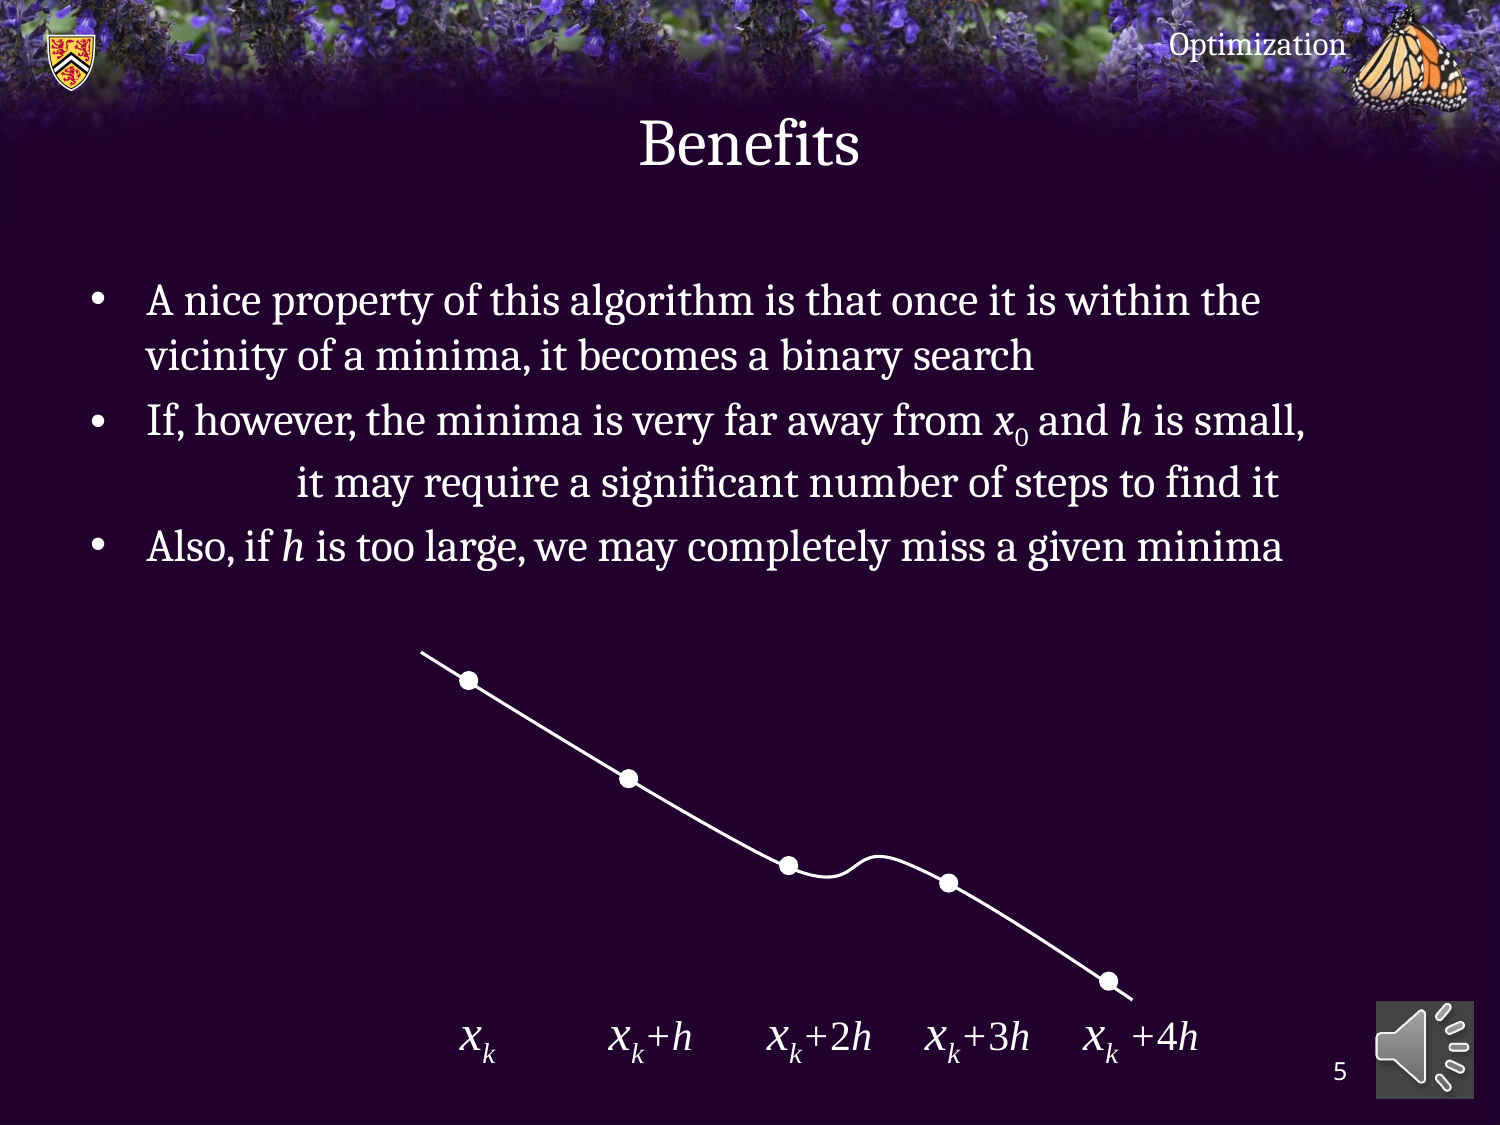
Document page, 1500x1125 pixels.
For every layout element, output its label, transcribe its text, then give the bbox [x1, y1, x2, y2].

footer Optimization [320, 12, 1363, 73]
text_box [1099, 971, 1119, 991]
text_box [939, 873, 959, 893]
text_box xk+2h [752, 993, 910, 1077]
text_box xk +4h [1068, 993, 1252, 1077]
text_box [475, 680, 1100, 984]
text_box [1112, 987, 1126, 993]
list A nice property of this algorithm is that once it is within the vicinity of a minima, it becomes a binary search If, however, the minima is very far away from x0 and h is small, it may require a significant number of steps to find it Also, if h is too large, we may completely miss a given minima [75, 262, 1425, 1005]
text_box xk+h [593, 993, 726, 1077]
slide_number 5 [1187, 1042, 1363, 1103]
text_box [459, 671, 479, 691]
text_box [779, 856, 799, 876]
title Benefits [75, 45, 1425, 233]
text_box [619, 769, 639, 789]
picture [0, 0, 1500, 1125]
text_box xk+3h [910, 993, 1068, 1077]
text_box [419, 650, 463, 679]
text_box xk [445, 993, 536, 1077]
